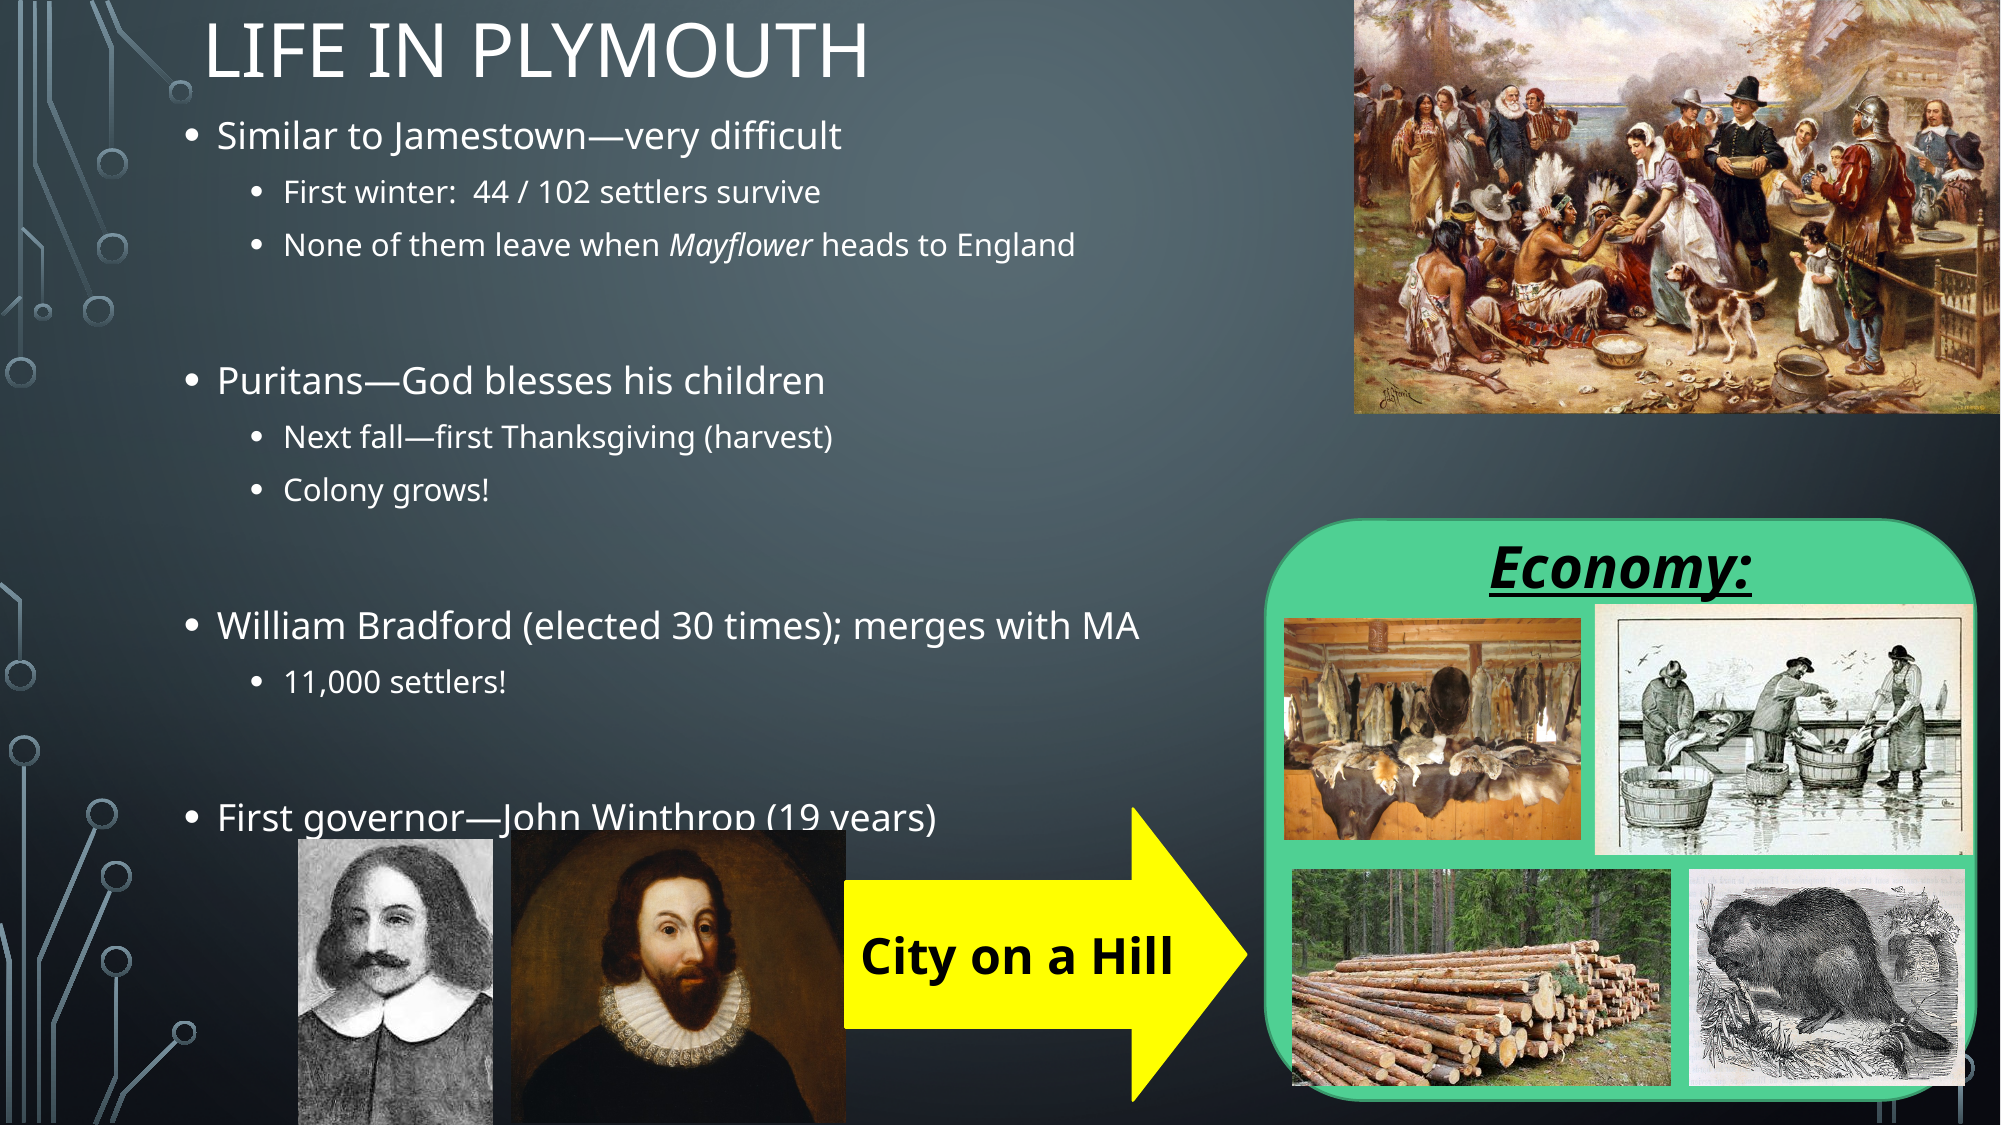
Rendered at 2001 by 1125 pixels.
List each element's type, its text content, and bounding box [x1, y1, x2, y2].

picture [1354, 0, 2000, 414]
picture [1594, 603, 1974, 855]
picture [511, 830, 846, 1123]
list Similar to Jamestown—very difficult First winter: 44 / 102 settlers survive None of them leave when Mayflower heads to England Puritans—God blesses his children Next fall—first Thanksgiving (harvest) Colony grows! William Bradford (elected 30 times); merges with MA 11,000 settlers! First governor—John Winthrop (19 years) [168, 95, 1794, 855]
text_box Economy: [1263, 518, 1978, 1102]
text_box City on a Hill [846, 807, 1248, 1102]
picture [1689, 868, 1966, 1086]
title Life in Plymouth [187, 0, 1354, 95]
picture [1284, 618, 1581, 841]
picture [297, 839, 493, 1125]
picture [1292, 868, 1671, 1086]
